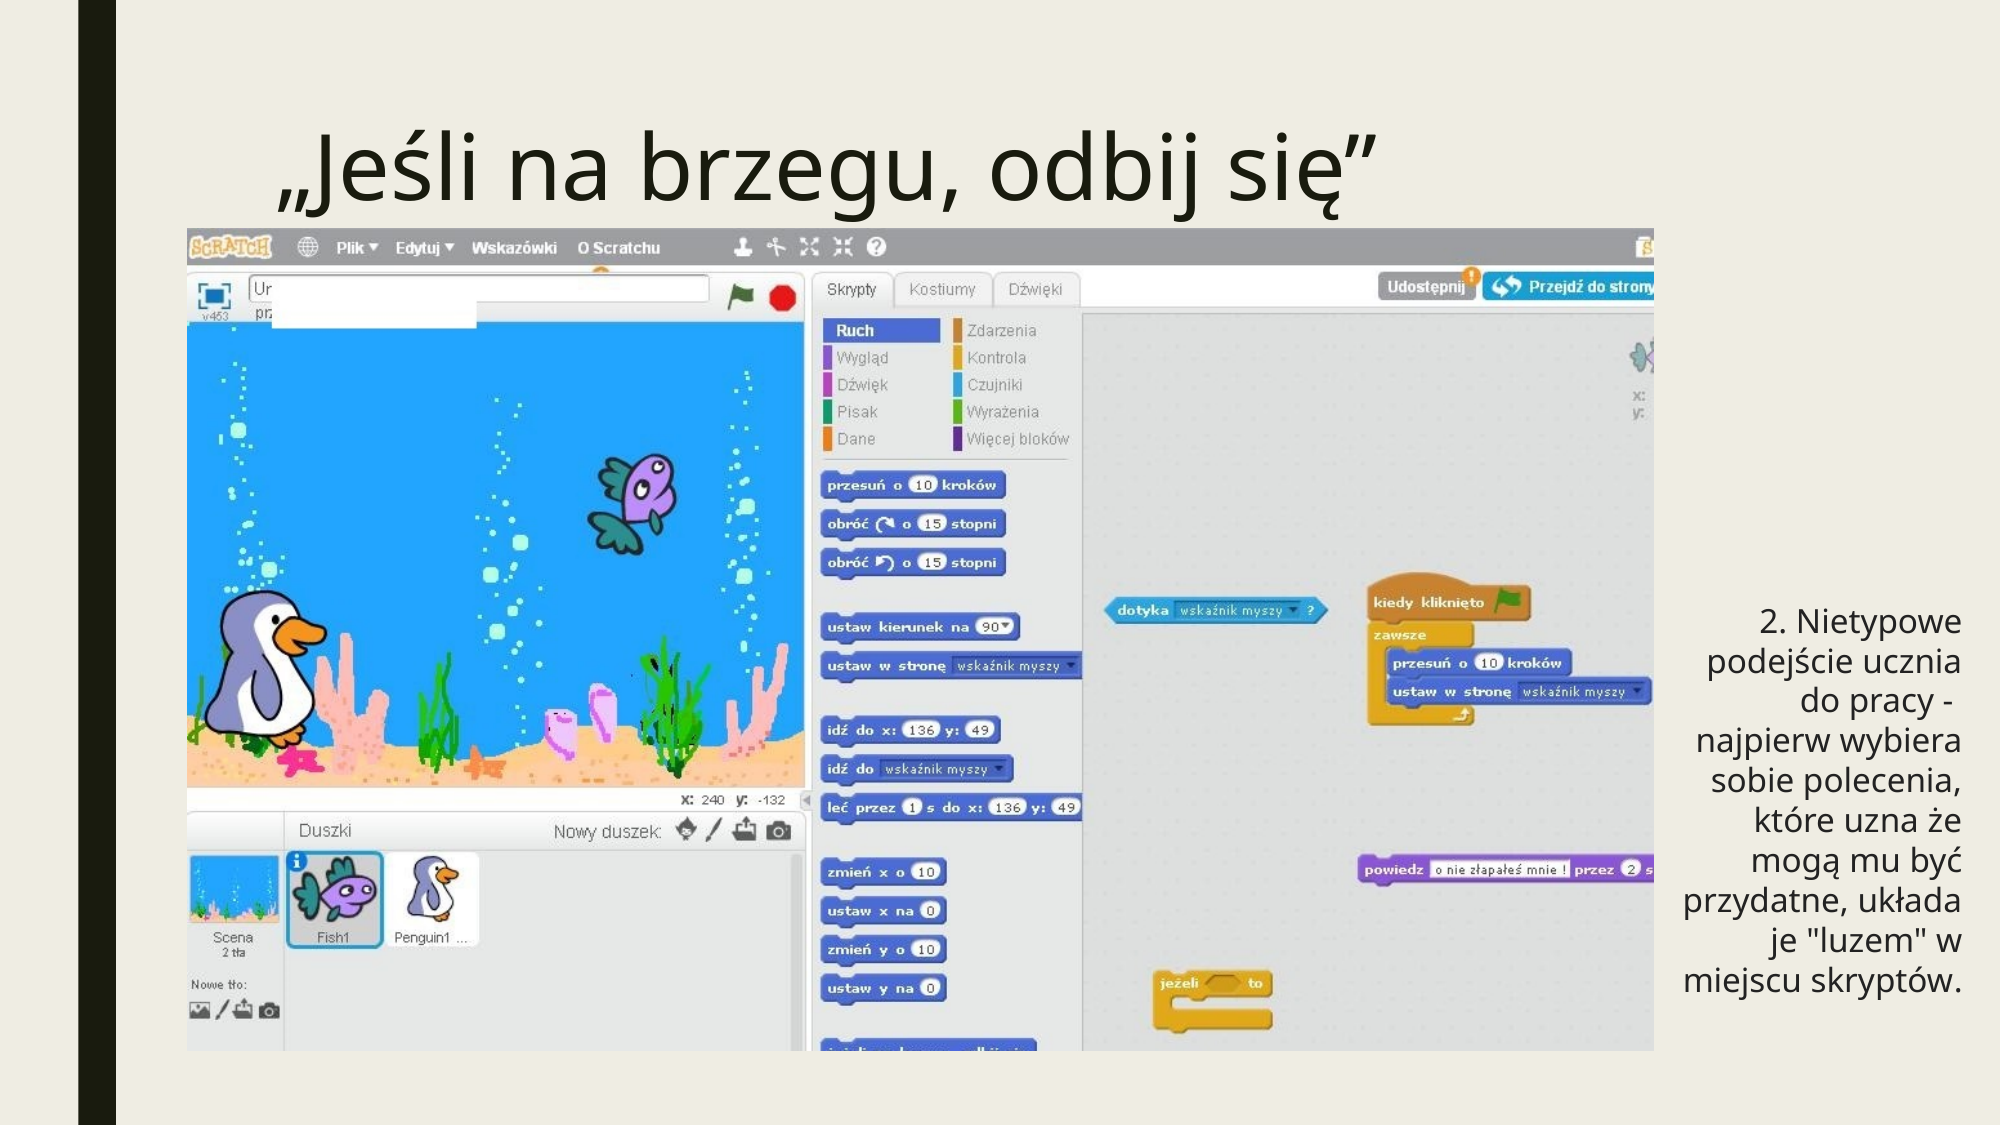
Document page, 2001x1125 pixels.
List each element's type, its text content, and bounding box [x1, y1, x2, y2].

picture [187, 228, 1654, 1051]
title „Jeśli na brzegu, odbij się” [260, 114, 1723, 325]
text_box 2. Nietypowe podejście ucznia do pracy - najpierw wybiera sobie polecenia, które uzna że mogą mu być przydatne, układa je "luzem" w miejscu skryptów. [1654, 548, 1978, 1051]
